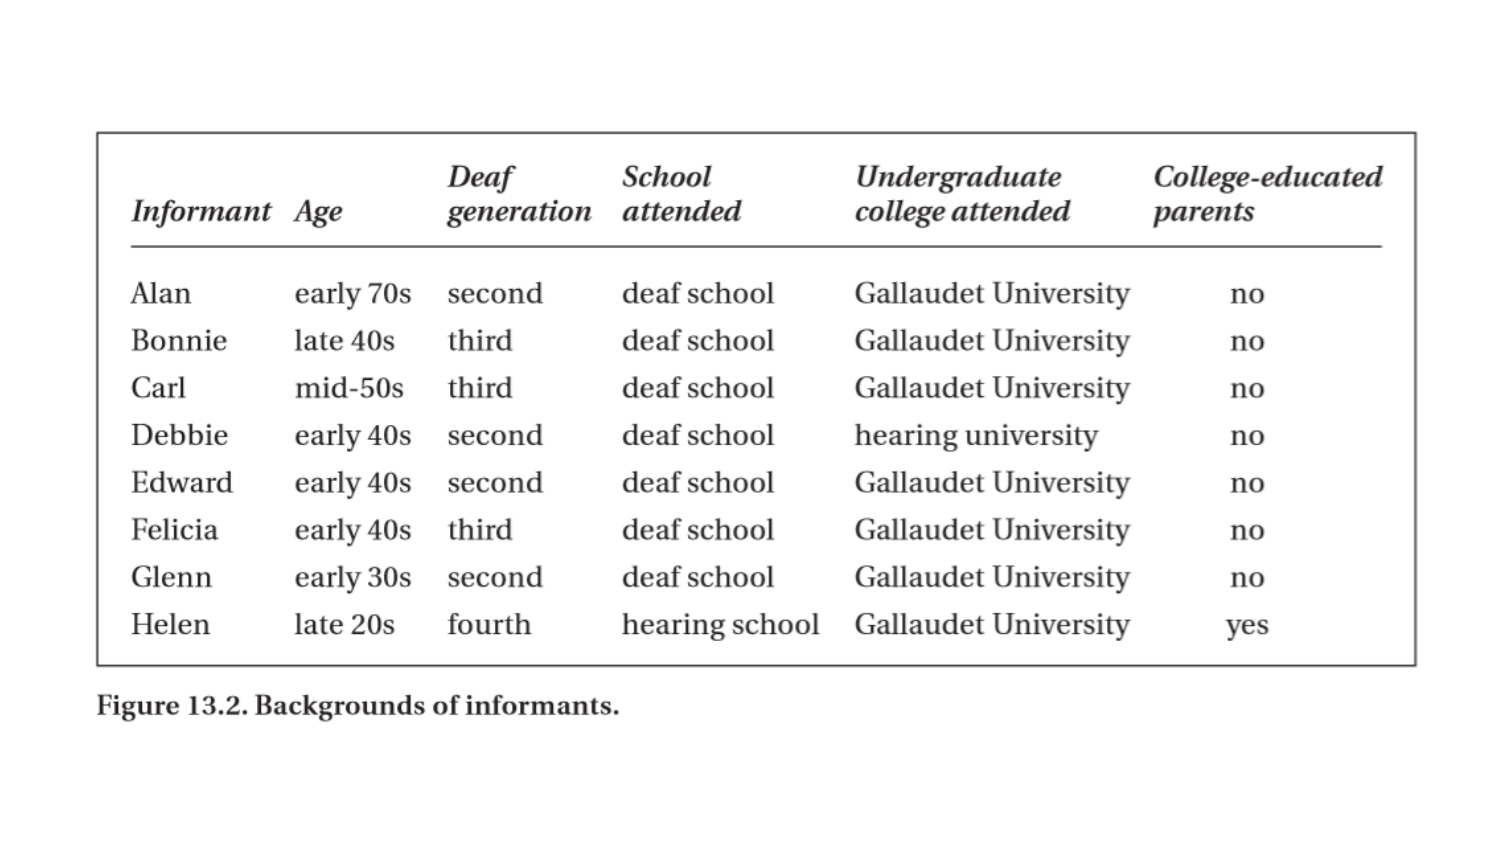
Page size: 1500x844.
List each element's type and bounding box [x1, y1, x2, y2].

picture [50, 103, 1450, 741]
